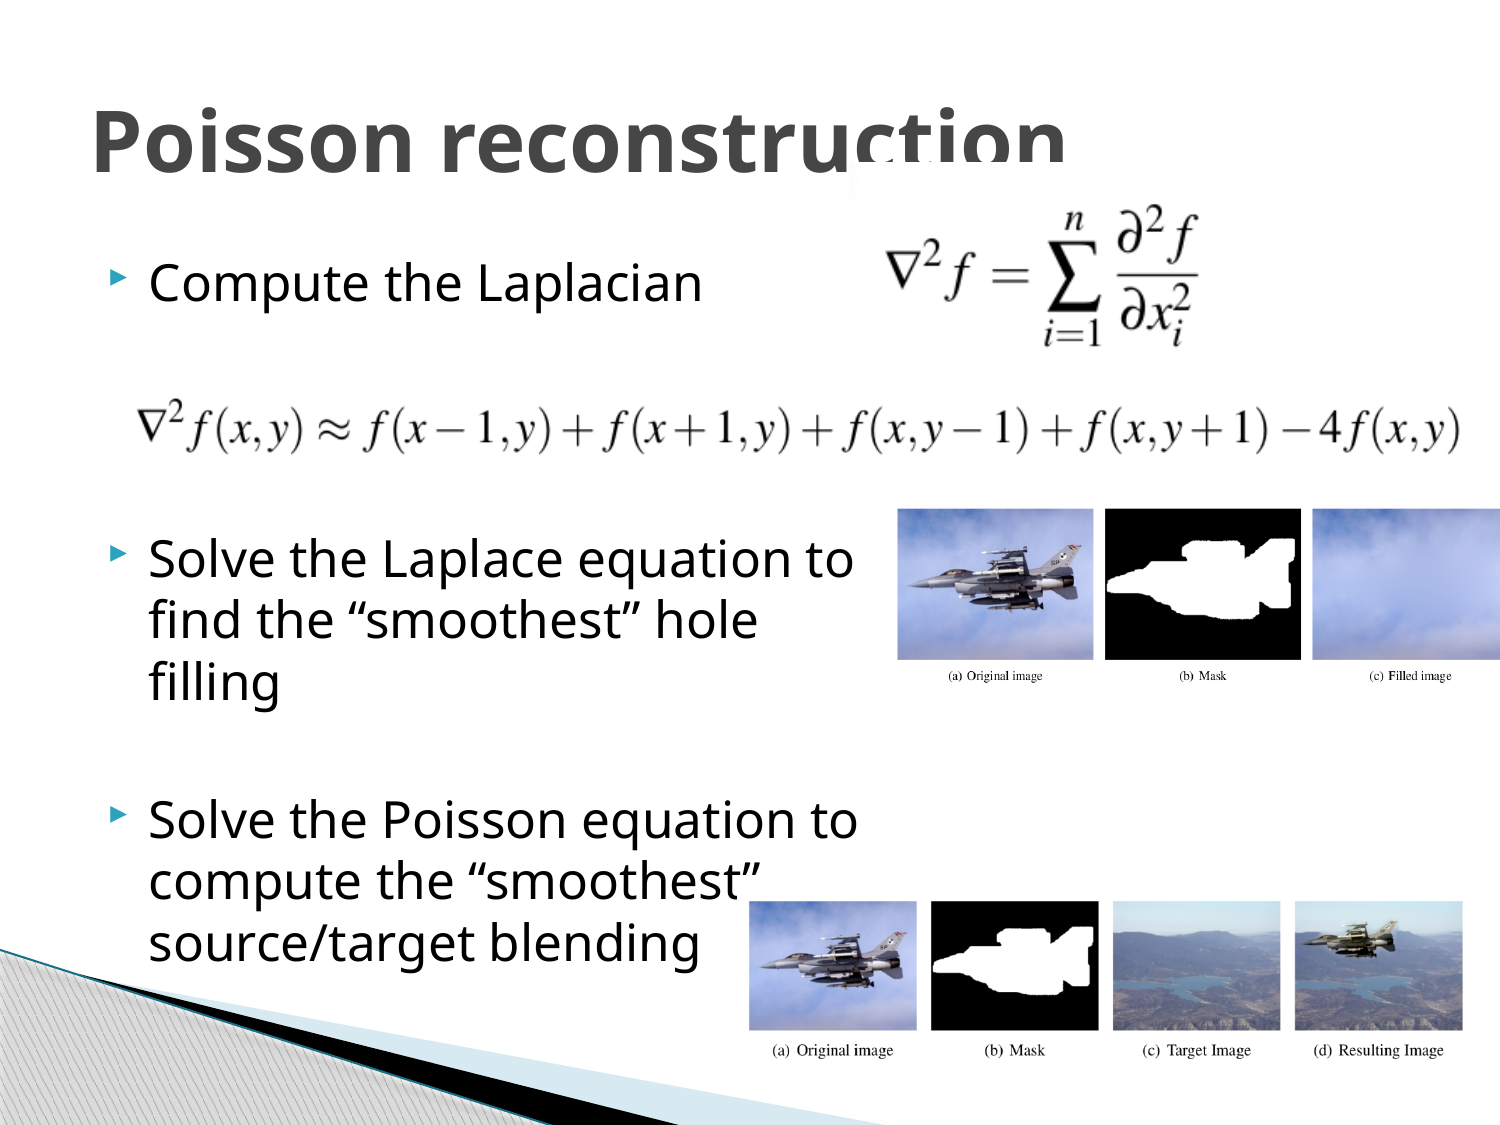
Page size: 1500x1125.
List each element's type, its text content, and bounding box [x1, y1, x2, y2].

title Poisson reconstruction [75, 45, 1425, 233]
list Compute the Laplacian Solve the Laplace equation to find the “smoothest” hole filling Solve the Poisson equation to compute the “smoothest” source/target blending [75, 243, 888, 986]
picture [887, 499, 1500, 690]
picture [112, 162, 1476, 474]
picture [737, 887, 1476, 1072]
